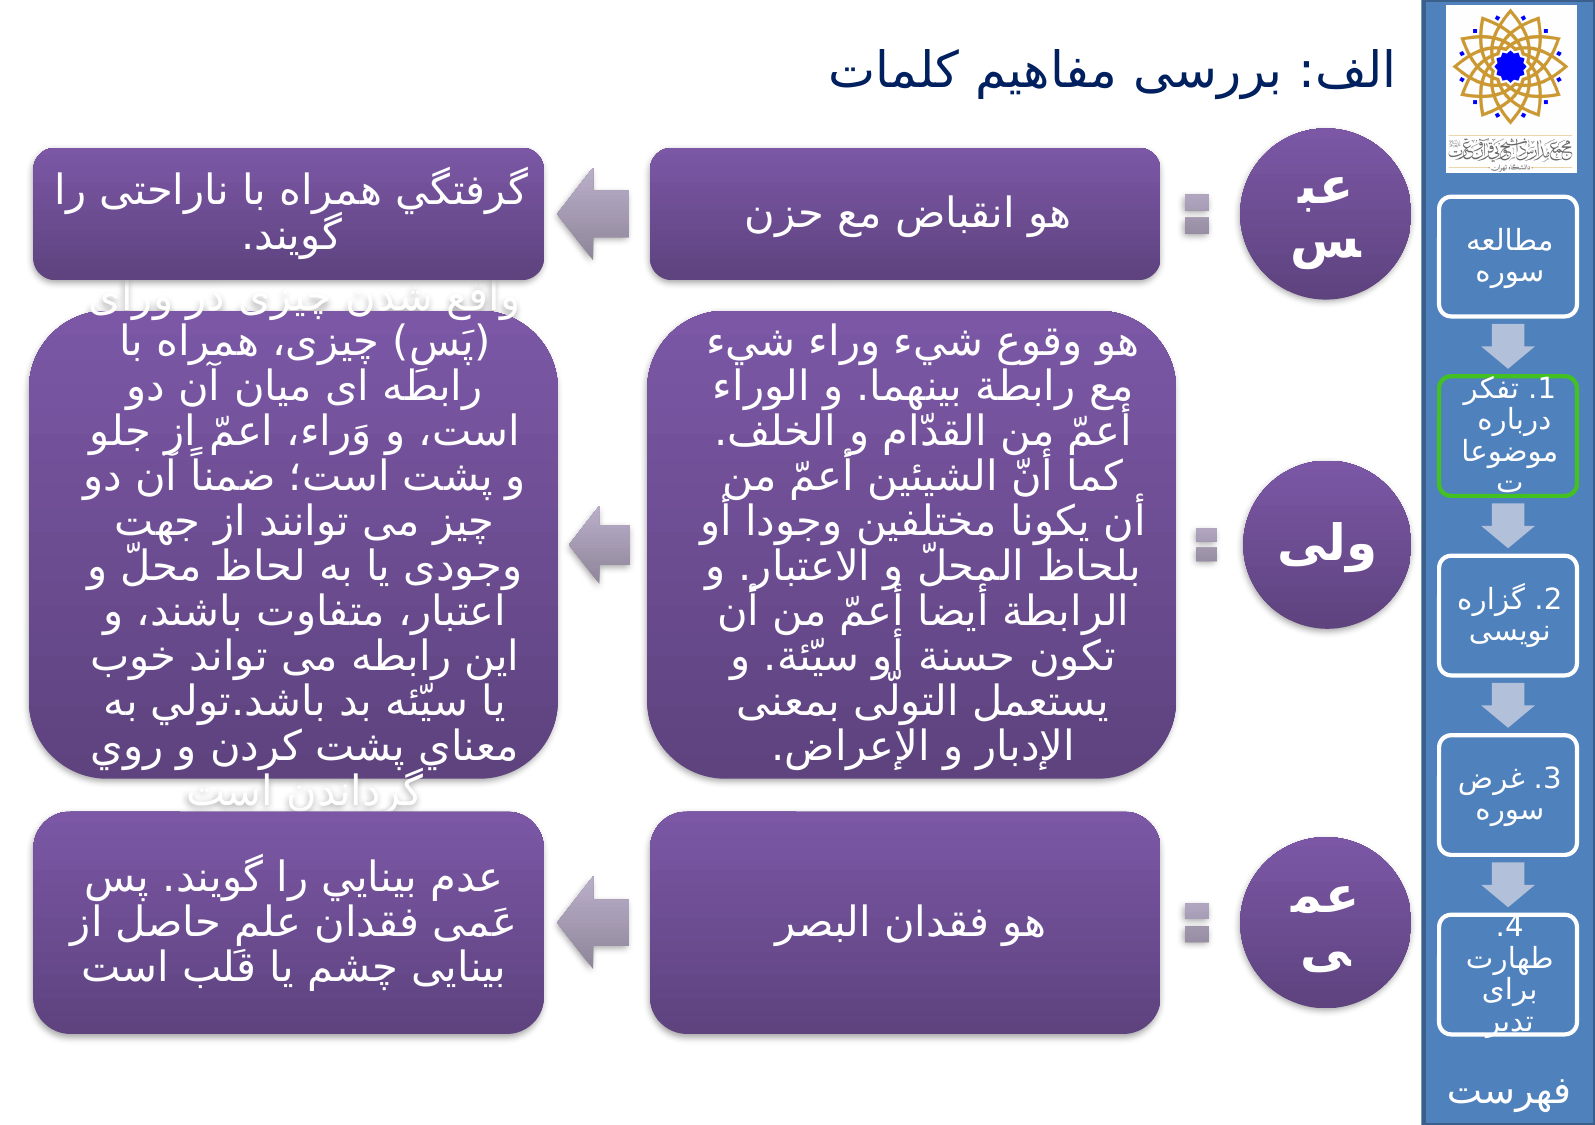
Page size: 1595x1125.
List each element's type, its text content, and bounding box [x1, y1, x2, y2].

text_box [1438, 195, 1578, 1036]
picture [1446, 5, 1577, 173]
title الف: بررسی مفاهیم کلمات [29, 8, 1412, 112]
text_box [5, 739, 1412, 1107]
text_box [5, 113, 1412, 315]
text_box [5, 321, 1412, 739]
